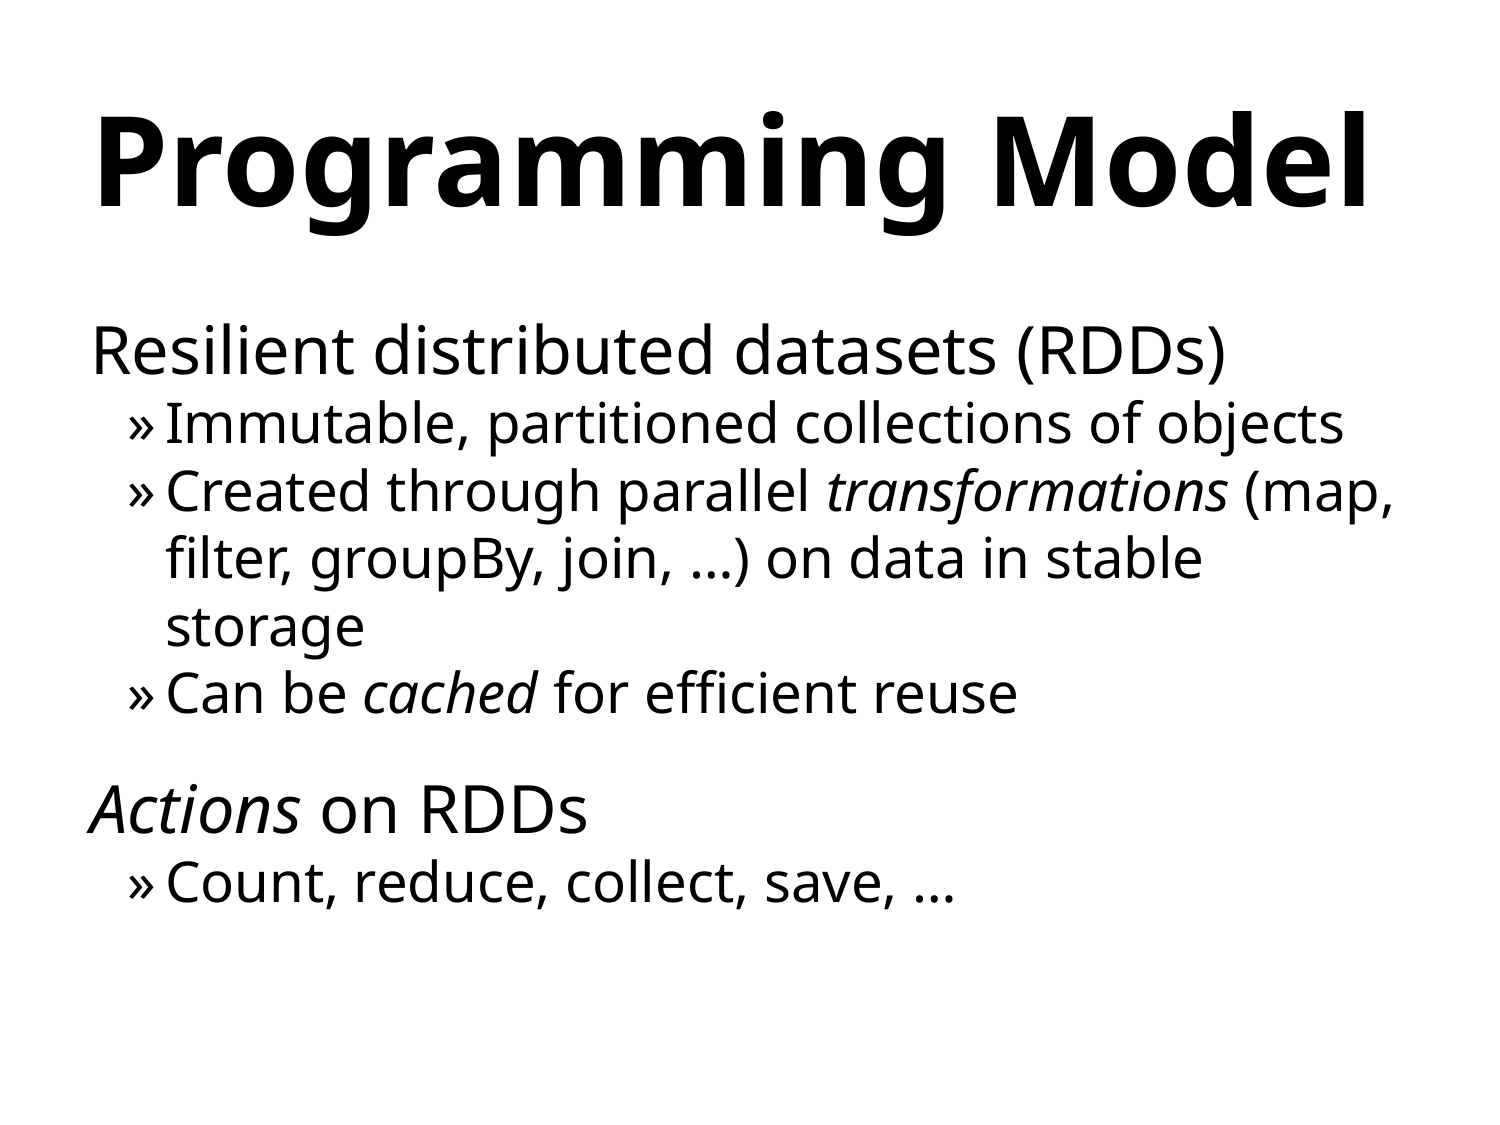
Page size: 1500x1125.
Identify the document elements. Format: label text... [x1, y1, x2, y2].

list Resilient distributed datasets (RDDs) Immutable, partitioned collections of objects Created through parallel transformations (map, filter, groupBy, join, …) on data in stable storage Can be cached for efficient reuse Actions on RDDs Count, reduce, collect, save, … [74, 299, 1426, 993]
title Programming Model [74, 62, 1426, 251]
